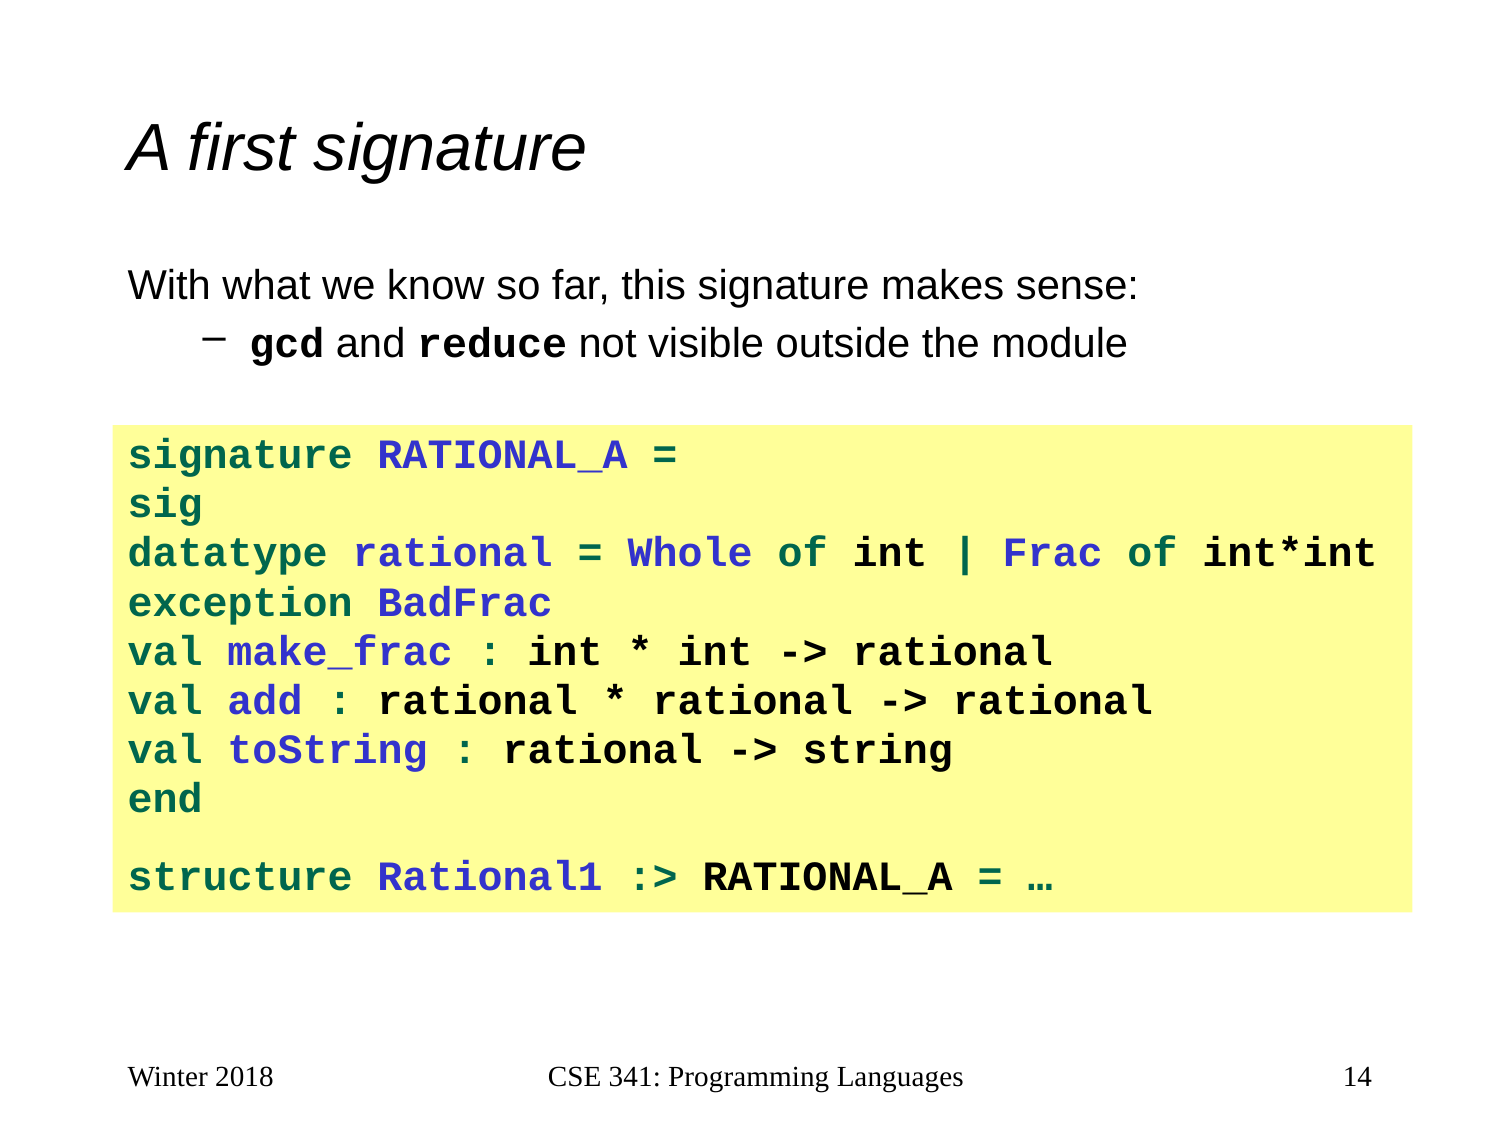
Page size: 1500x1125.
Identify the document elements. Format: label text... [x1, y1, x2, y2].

title A first signature [112, 49, 1388, 238]
slide_number Winter 2018 [112, 1049, 426, 1125]
slide_number 14 [1074, 1049, 1388, 1125]
text_box signature RATIONAL_A = sig datatype rational = Whole of int | Frac of int*int exception BadFrac val make_frac : int * int -> rational val add : rational * rational -> rational val toString : rational -> string end structure Rational1 :> RATIONAL_A = … [112, 425, 1413, 913]
footer CSE 341: Programming Languages [474, 1049, 1038, 1125]
list With what we know so far, this signature makes sense: gcd and reduce not visible outside the module [112, 249, 1388, 401]
